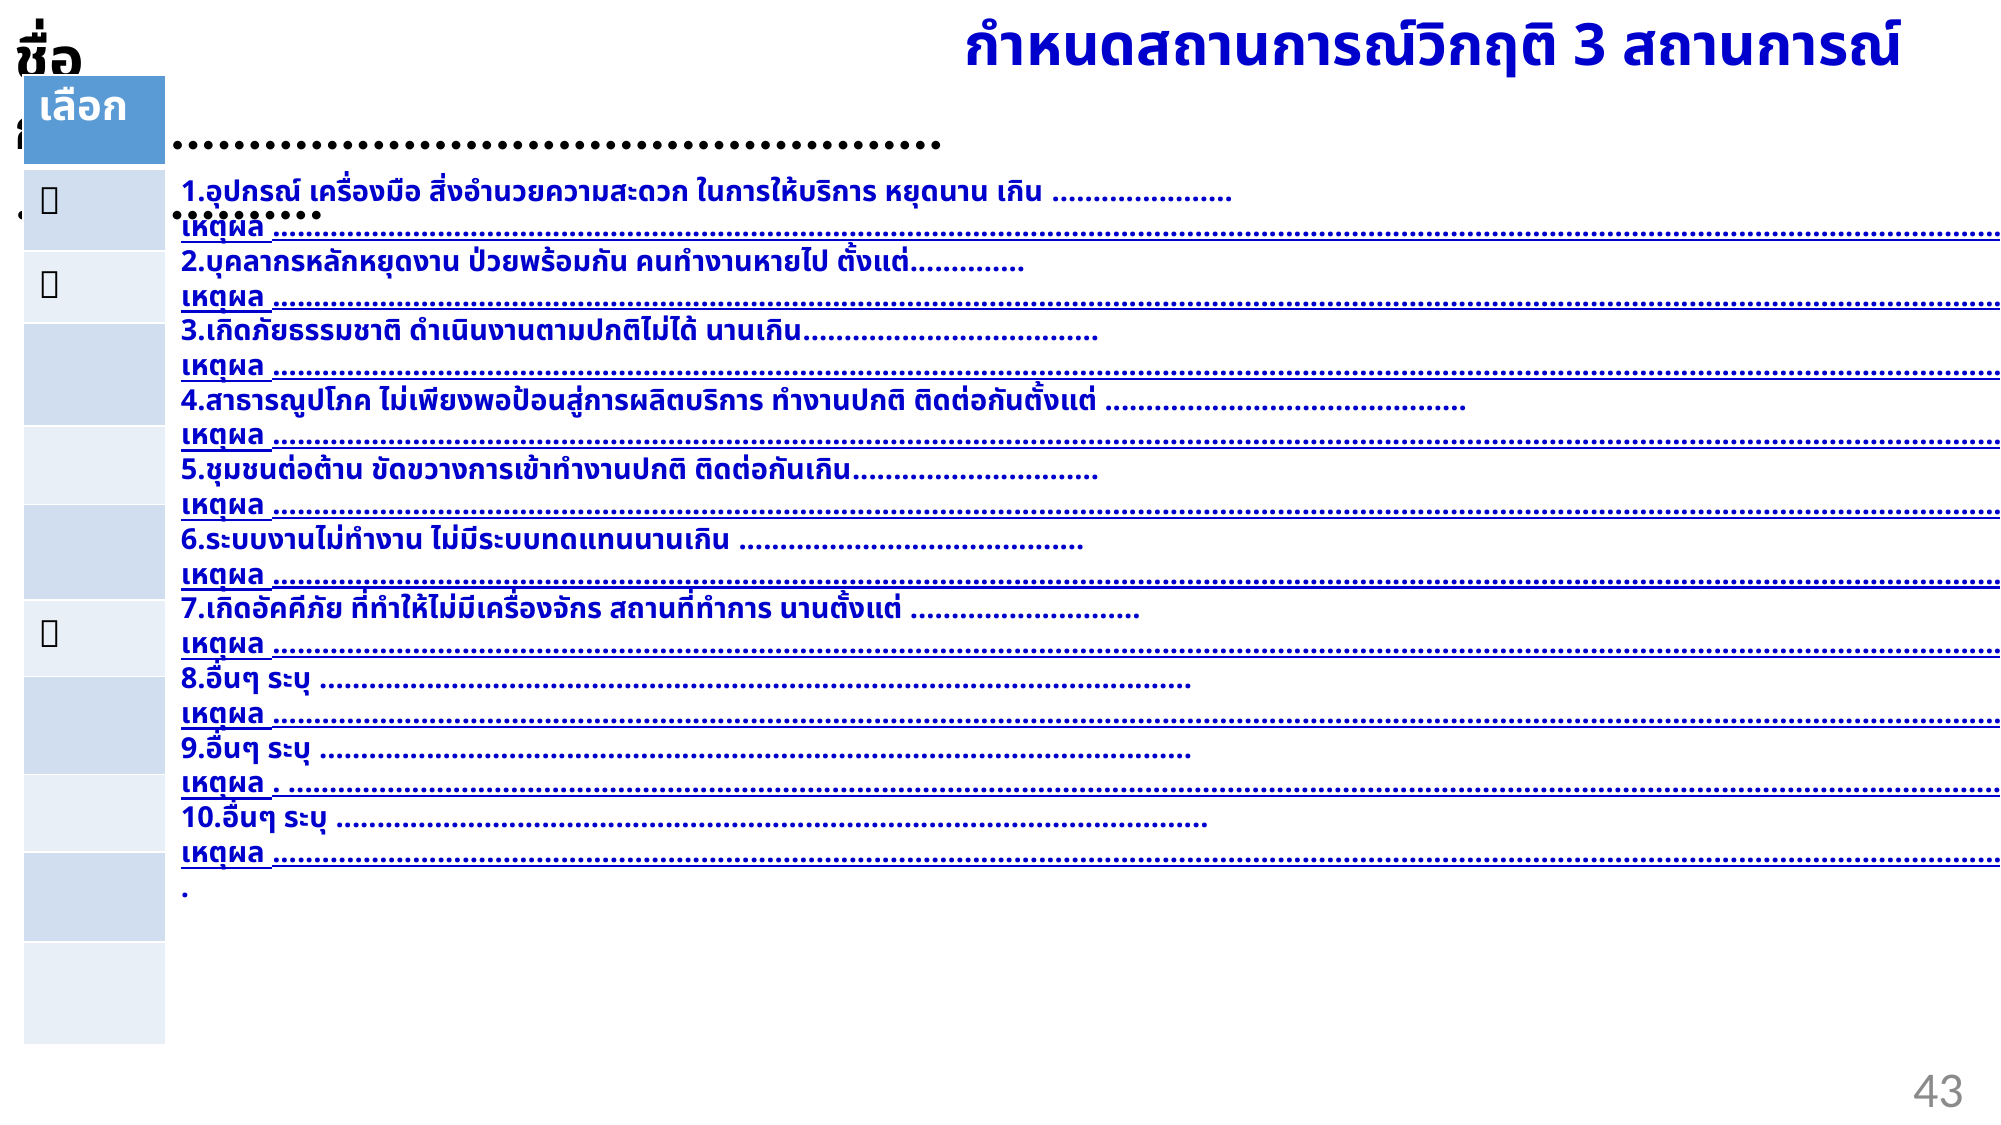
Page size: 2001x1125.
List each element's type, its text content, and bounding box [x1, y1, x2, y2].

table_cell [24, 853, 165, 941]
text_box ชื่อกลุ่ม ........................................................................ [0, 13, 961, 239]
table_cell  [24, 601, 165, 676]
table_cell  [24, 252, 165, 322]
slide_number 43 [1528, 1057, 1979, 1118]
table_cell [24, 505, 165, 599]
title กำหนดสถานการณ์วิกฤติ 3 สถานการณ์ [394, 0, 2000, 100]
list 1.อุปกรณ์ เครื่องมือ สิ่งอำนวยความสะดวก ในการให้บริการ หยุดนาน เกิน ...................... เหตุผล ........................................................................................................................................................................................................................ 2.บุคลากรหลักหยุดงาน ป่วยพร้อมกัน คนทำงานหายไป ตั้งแต่.............. เหตุผล ........................................................................................................................................................................................................................ 3.เกิดภัยธรรมชาติ ดำเนินงานตามปกติไม่ได้ นานเกิน.................................... เหตุผล ........................................................................................................................................................................................................................ 4.สาธารณูปโภค ไม่เพียงพอป้อนสู่การผลิตบริการ ทำงานปกติ ติดต่อกันตั้งแต่ ............................................ เหตุผล ........................................................................................................................................................................................................................ 5.ชุมชนต่อต้าน ขัดขวางการเข้าทำงานปกติ ติดต่อกันเกิน.............................. เหตุผล ........................................................................................................................................................................................................................ 6.ระบบงานไม่ทำงาน ไม่มีระบบทดแทนนานเกิน .......................................... เหตุผล ........................................................................................................................................................................................................................ 7.เกิดอัคคีภัย ที่ทำให้ไม่มีเครื่องจักร สถานที่ทำการ นานตั้งแต่ ............................ เหตุผล ........................................................................................................................................................................................................................ 8.อื่นๆ ระบุ .......................................................................................................... เหตุผล ........................................................................................................................................................................................................................ 9.อื่นๆ ระบุ .......................................................................................................... เหตุผล . ...................................................................................................................................................................................................................... 10.อื่นๆ ระบุ .......................................................................................................... เหตุผล ........................................................................................................................................................................................................................ . [165, 165, 2000, 1125]
table_cell [24, 943, 165, 1044]
table_cell [24, 775, 165, 851]
table_cell [24, 324, 165, 425]
table_header เลือก [24, 76, 165, 164]
table_cell [24, 427, 165, 504]
table_cell [24, 677, 165, 774]
table_cell  [24, 170, 165, 250]
